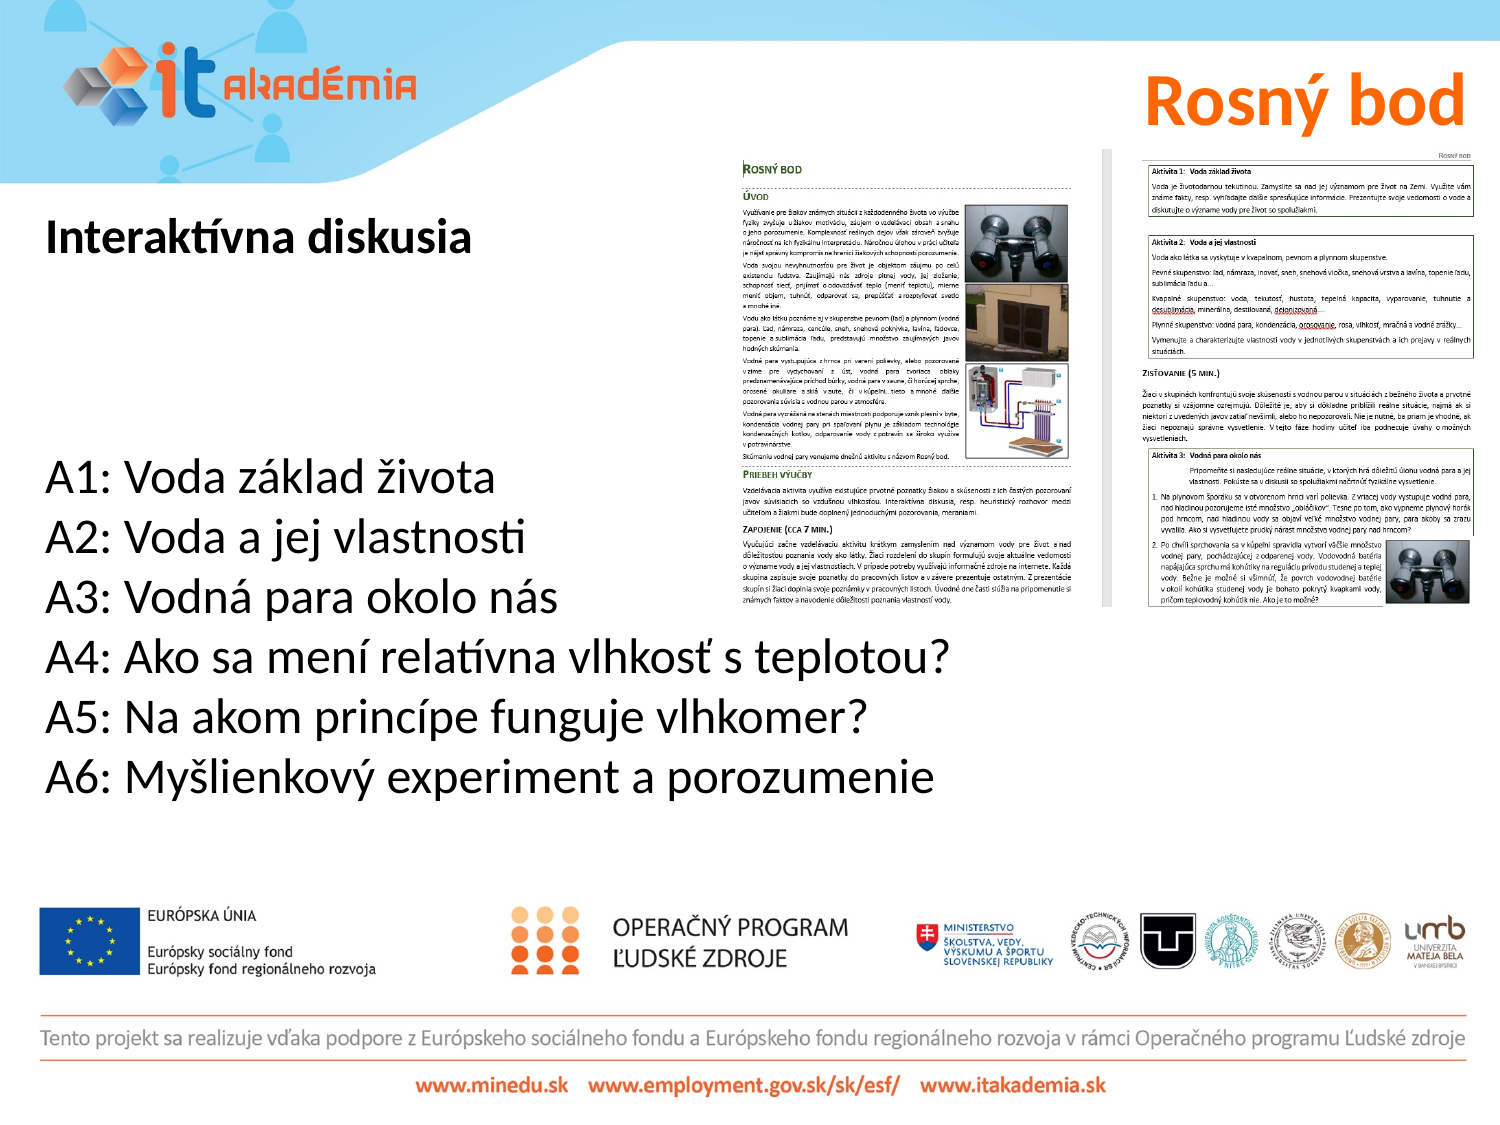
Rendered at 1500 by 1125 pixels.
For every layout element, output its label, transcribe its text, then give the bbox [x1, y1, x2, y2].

title Rosný bod [383, 53, 1500, 181]
picture [0, 0, 1500, 1125]
text_box Interaktívna diskusia A1: Voda základ života A2: Voda a jej vlastnosti A3: Vodná para okolo nás A4: Ako sa mení relatívna vlhkosť s teplotou? A5: Na akom princípe funguje vlhkomer? A6: Myšlienkový experiment a porozumenie [30, 196, 1500, 812]
